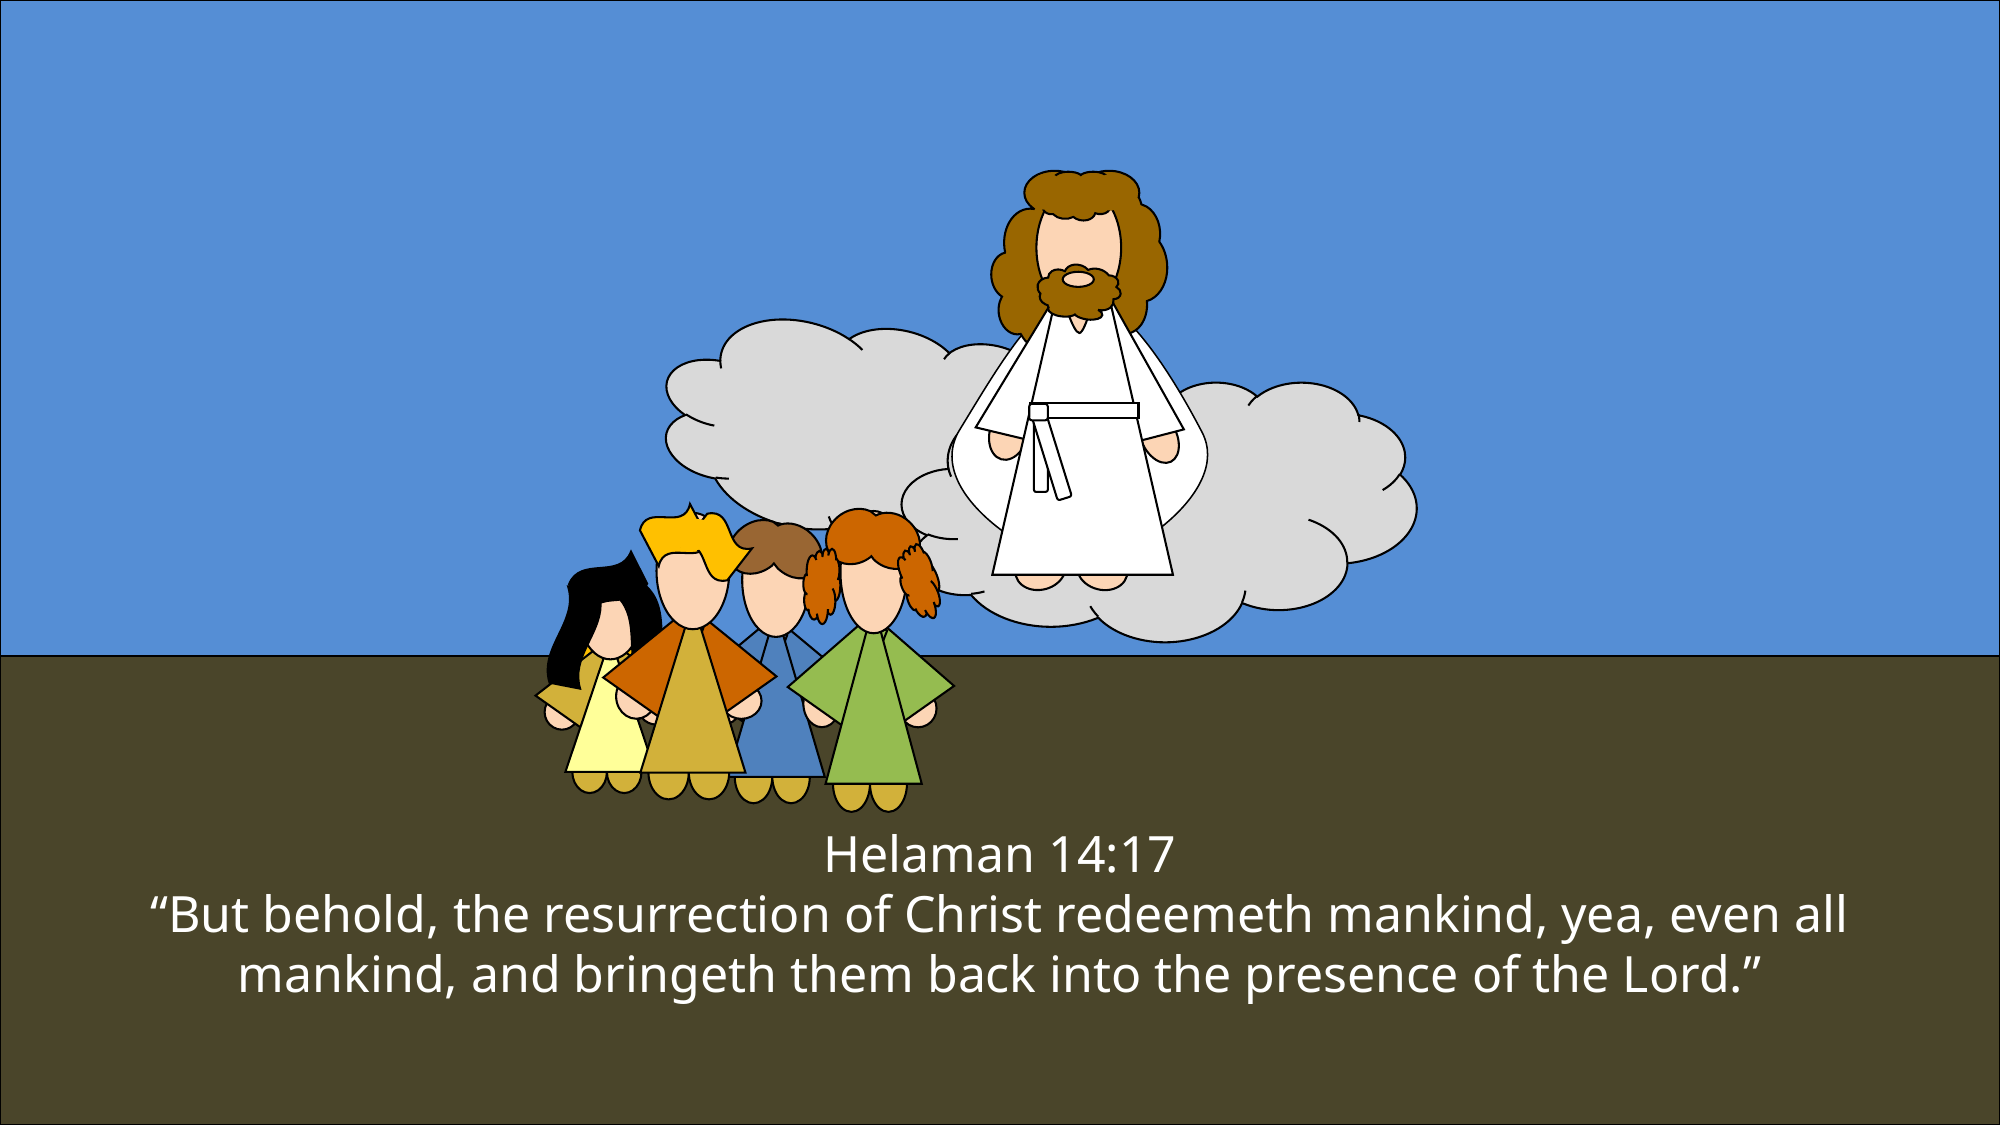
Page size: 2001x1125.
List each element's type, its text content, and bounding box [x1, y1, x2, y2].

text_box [951, 170, 1208, 590]
text_box [0, 657, 2000, 1125]
text_box [664, 318, 951, 500]
text_box [900, 381, 1418, 644]
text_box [535, 500, 939, 812]
text_box [0, 0, 2000, 657]
text_box Helaman 14:17 “But behold, the resurrection of Christ redeemeth mankind, yea, even all mankind, and bringeth them back into the presence of the Lord.” [44, 815, 1956, 1011]
